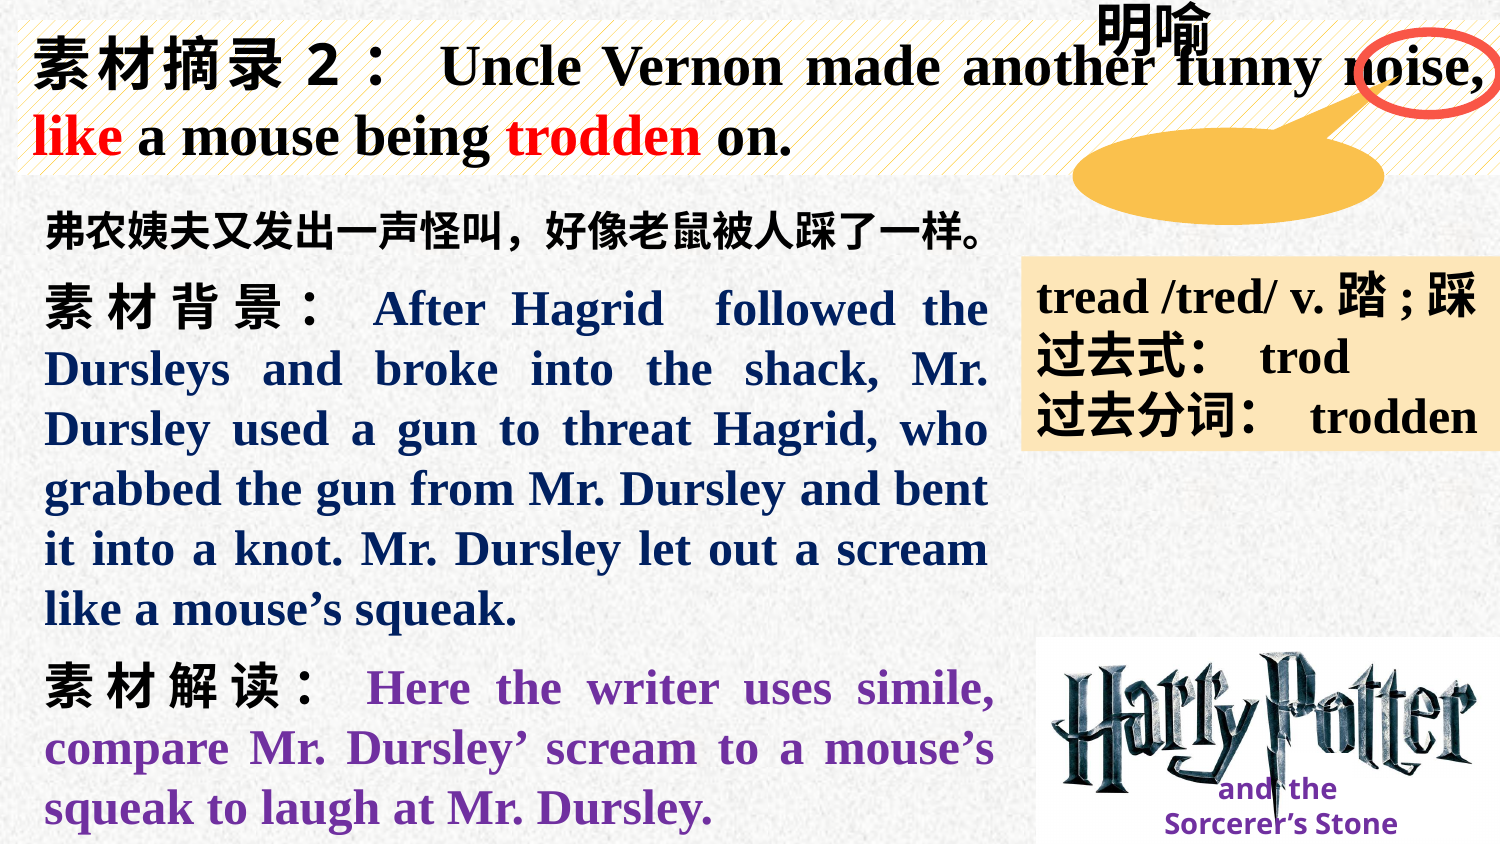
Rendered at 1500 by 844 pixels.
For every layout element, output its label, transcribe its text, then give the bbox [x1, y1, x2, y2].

text_box 素材摘录2：Uncle Vernon made another funny noise, like a mouse being trodden on. [17, 20, 1500, 175]
text_box 明喻 [1070, 90, 1387, 228]
text_box tread /tred/ v.踏;踩 过去式： trod 过去分词： trodden [1021, 256, 1500, 452]
picture [1036, 636, 1500, 844]
text_box 弗农姨夫又发出一声怪叫，好像老鼠被人踩了一样。 [29, 197, 1046, 263]
text_box 素材解读：Here the writer uses simile, compare Mr. Dursley’ scream to a mouse’s squeak to laugh at Mr. Dursley. [29, 646, 1010, 842]
text_box 素材背景：After Hagrid followed the Dursleys and broke into the shack, Mr. Dursley used a gun to threat Hagrid, who grabbed the gun from Mr. Dursley and bent it into a knot. Mr. Dursley let out a scream like a mouse’s squeak. [29, 268, 1004, 643]
text_box [1356, 29, 1500, 117]
